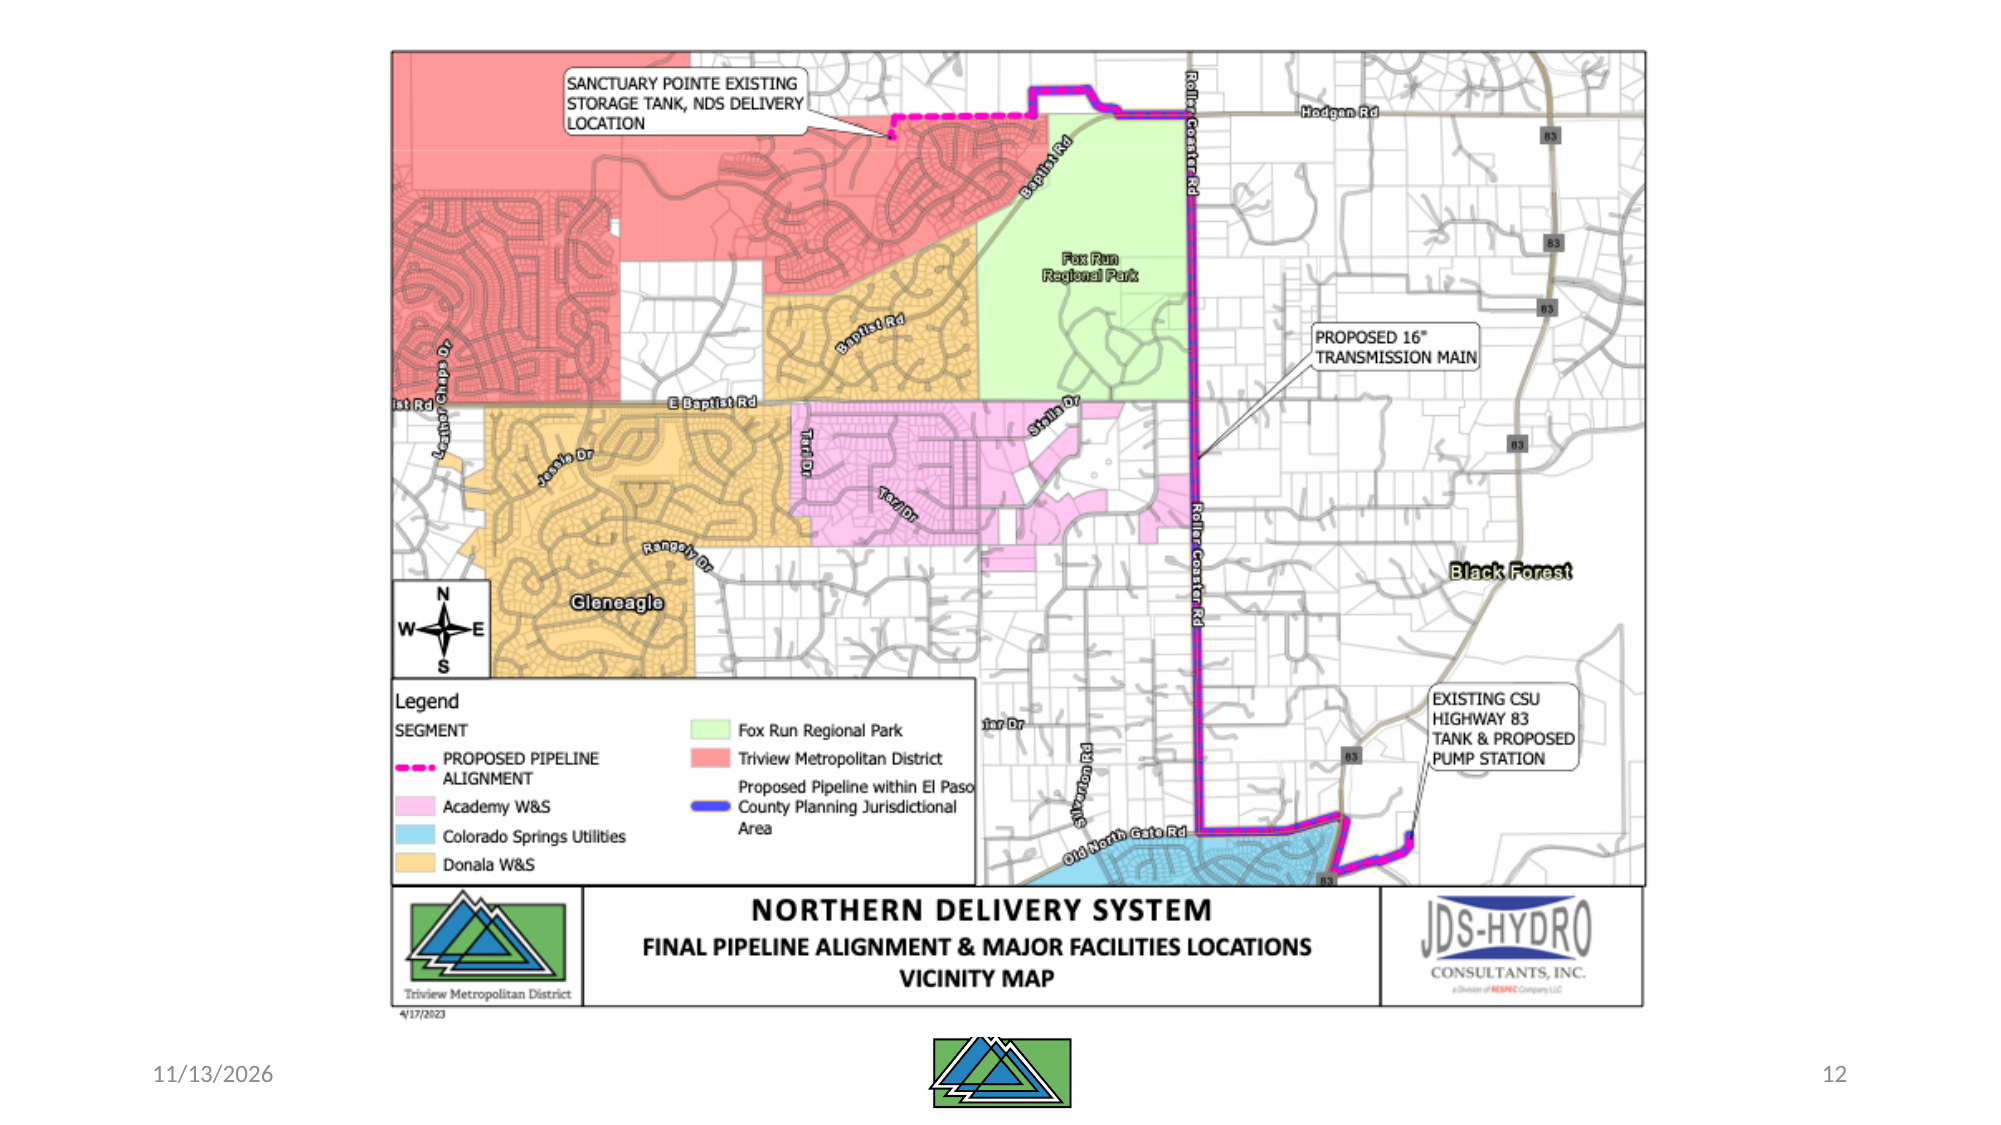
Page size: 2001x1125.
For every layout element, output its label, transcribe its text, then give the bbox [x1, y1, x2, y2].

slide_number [137, 1042, 588, 1103]
slide_number 12 [1412, 1042, 1863, 1103]
picture [359, 22, 1673, 1125]
